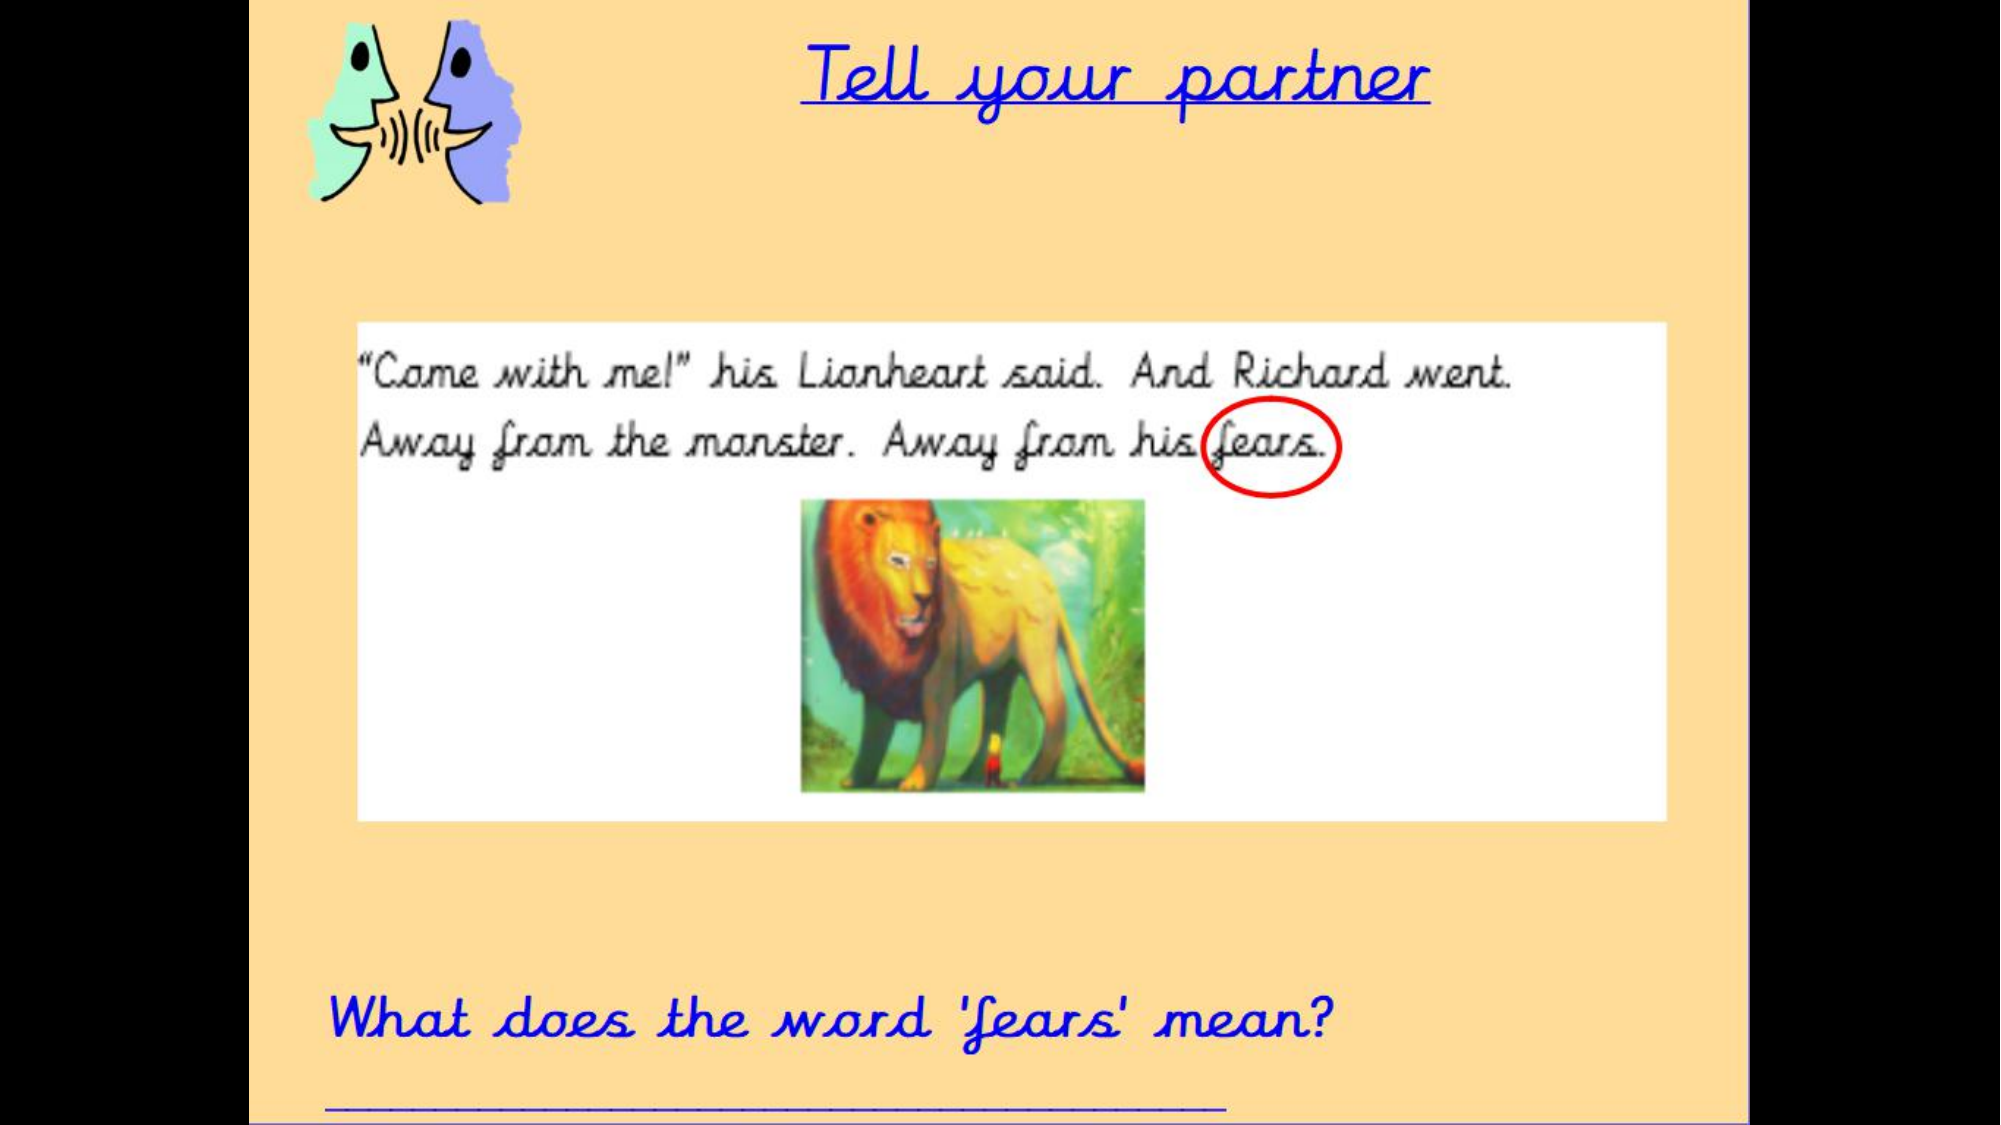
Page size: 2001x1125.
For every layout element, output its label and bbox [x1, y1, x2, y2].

picture [249, 0, 1750, 1125]
